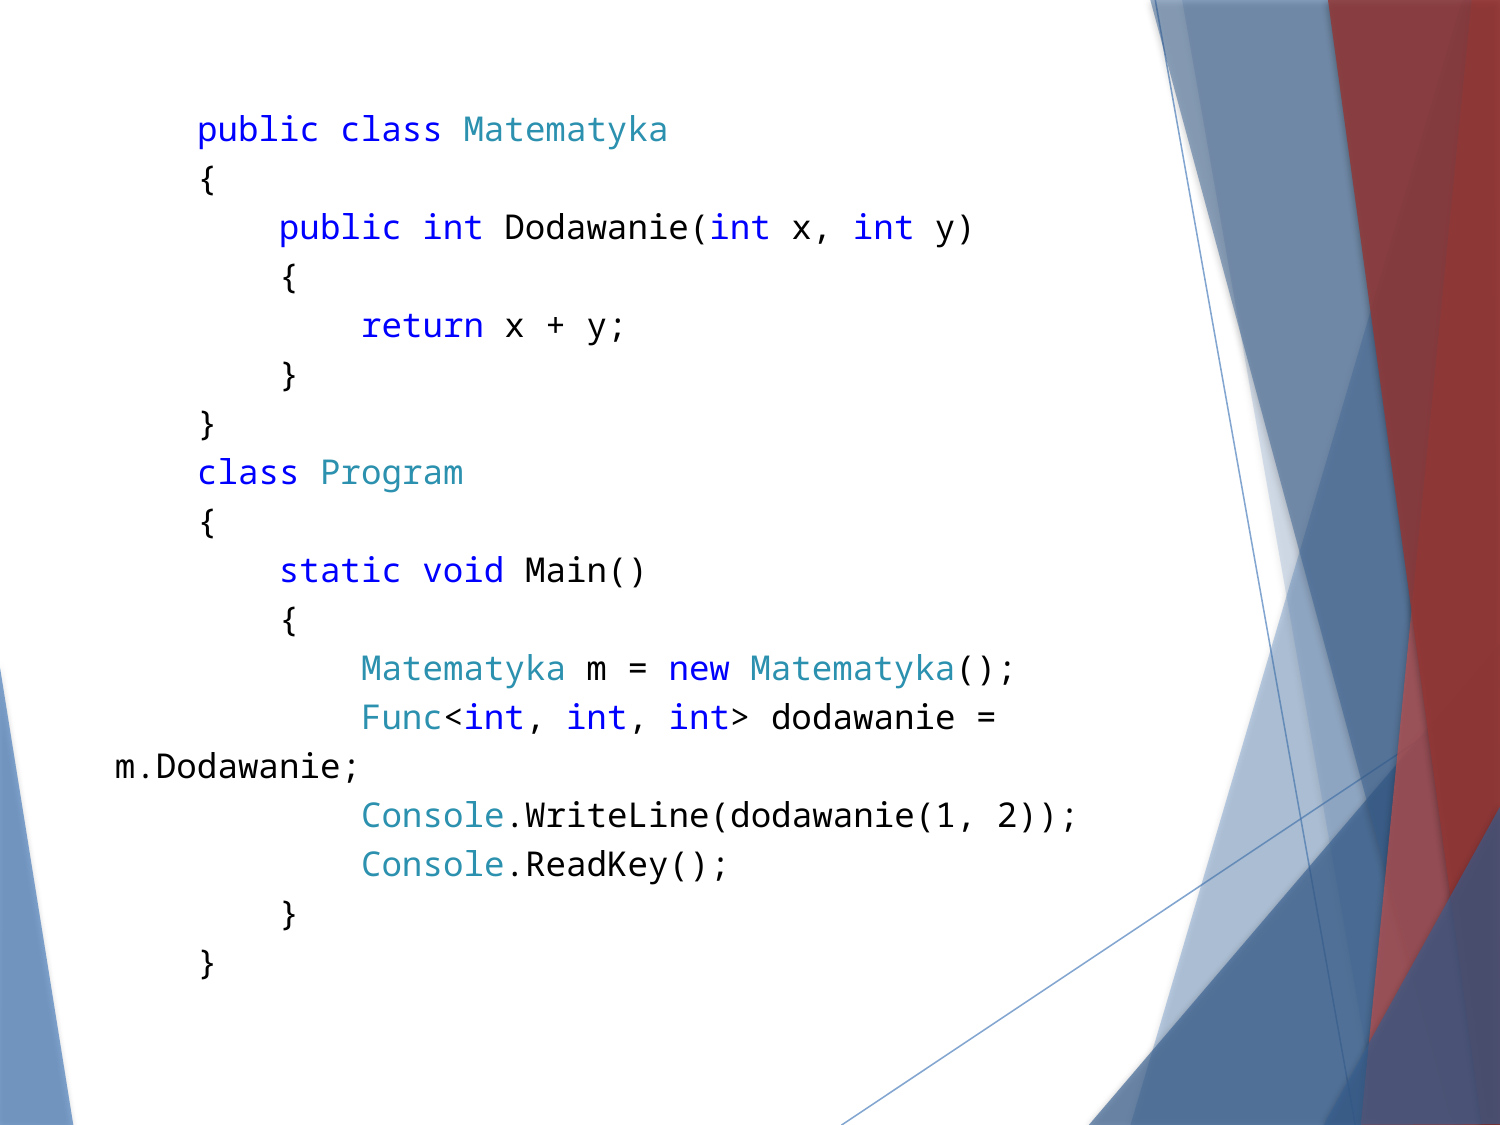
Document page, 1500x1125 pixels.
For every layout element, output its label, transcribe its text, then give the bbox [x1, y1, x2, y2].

list public class Matematyka { public int Dodawanie(int x, int y) { return x + y; } } class Program { static void Main() { Matematyka m = new Matematyka(); Func<int, int, int> dodawanie = m.Dodawanie; Console.WriteLine(dodawanie(1, 2)); Console.ReadKey(); } } [99, 91, 1142, 991]
